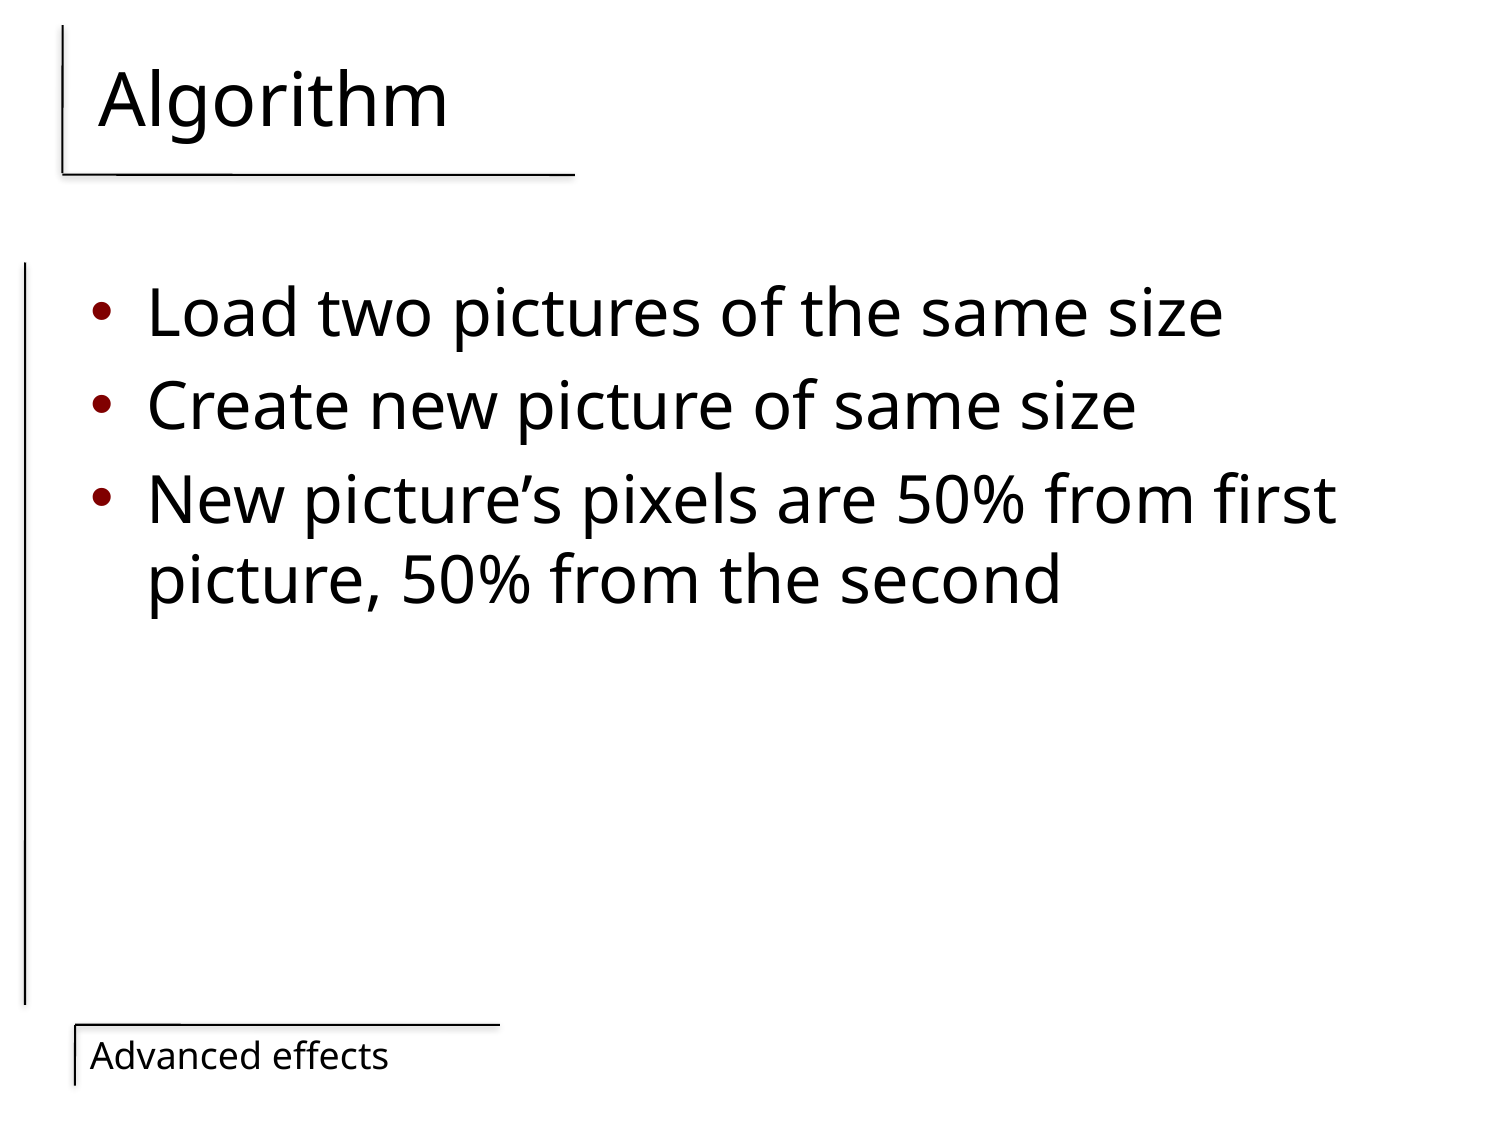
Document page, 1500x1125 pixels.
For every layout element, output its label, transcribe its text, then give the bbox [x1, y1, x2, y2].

list Load two pictures of the same size Create new picture of same size New picture’s pixels are 50% from first picture, 50% from the second [75, 262, 1425, 1005]
title Algorithm [75, 24, 475, 168]
